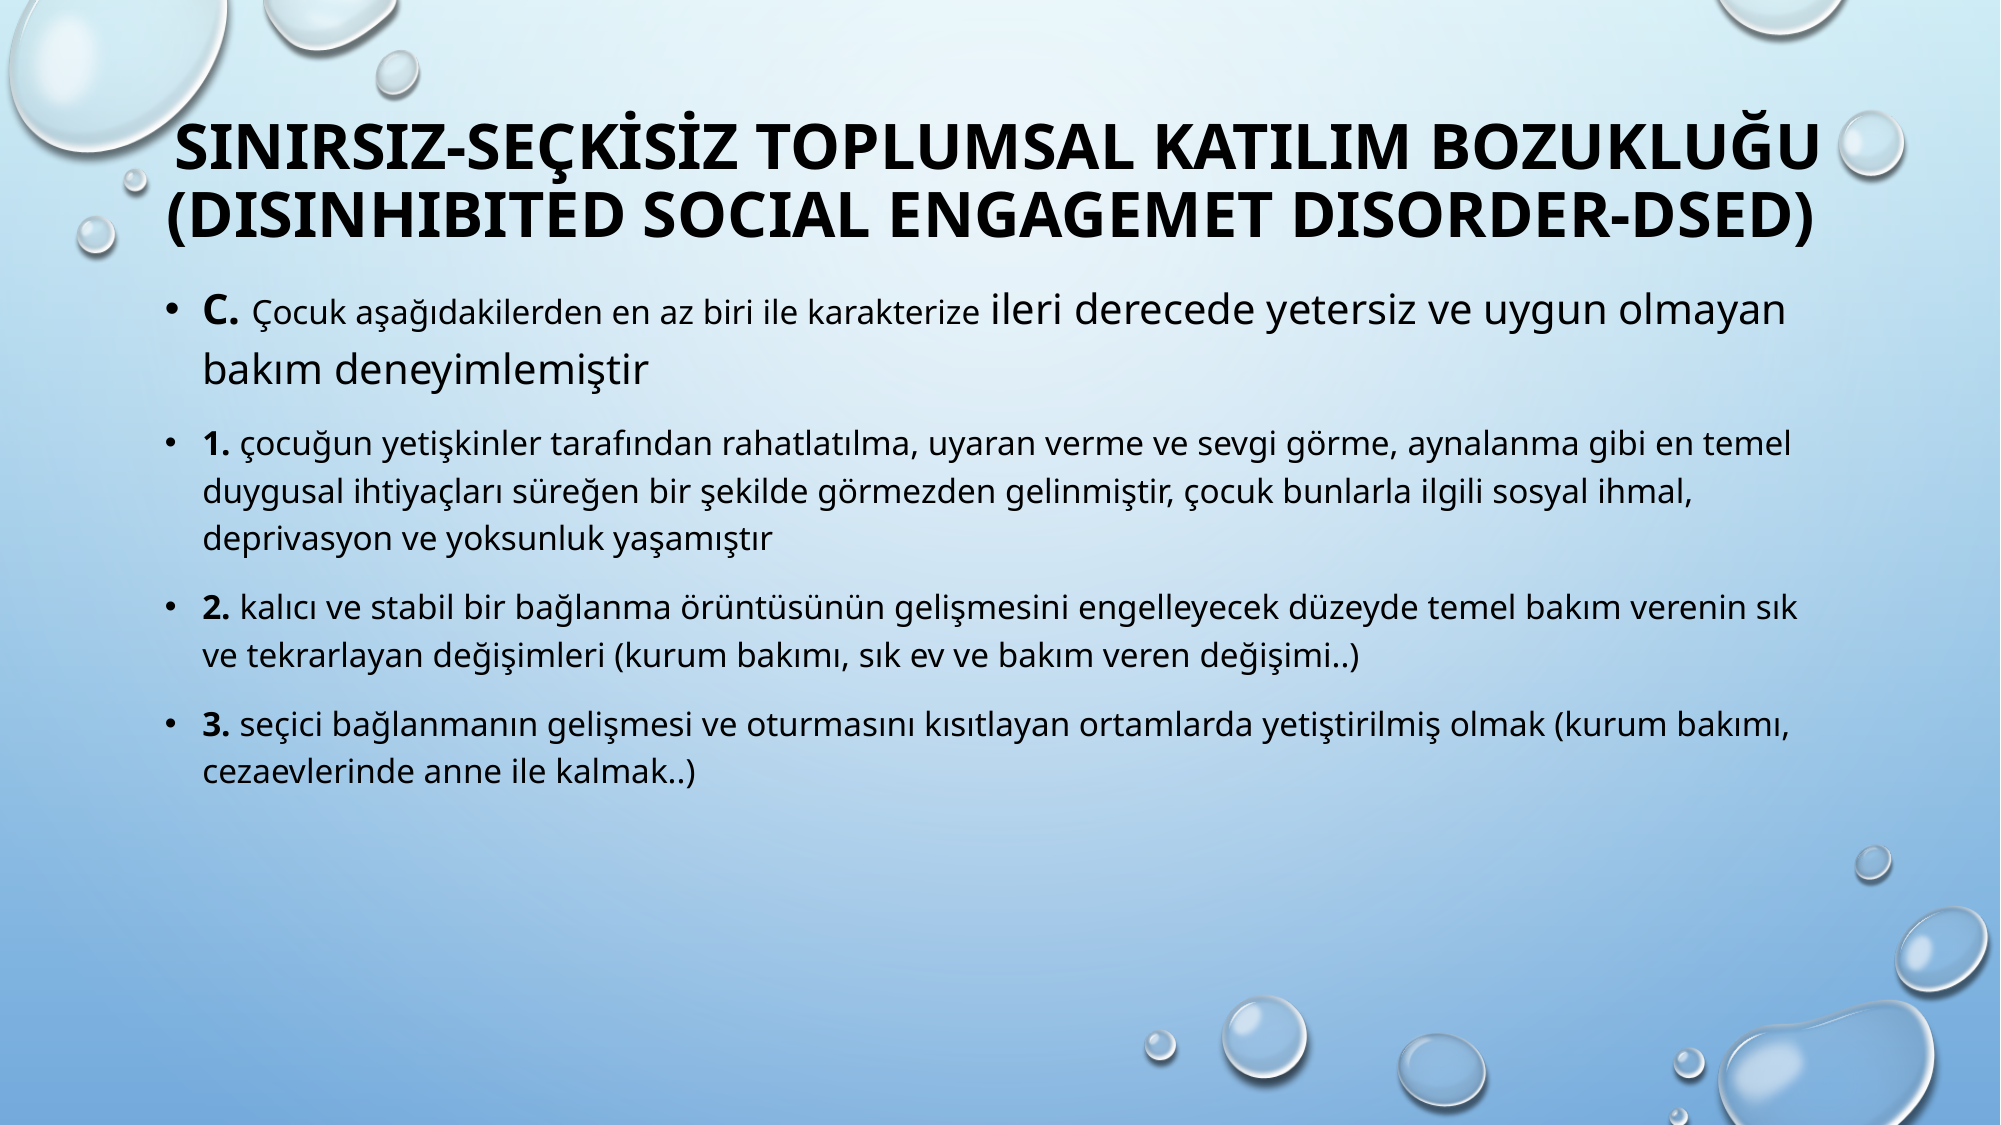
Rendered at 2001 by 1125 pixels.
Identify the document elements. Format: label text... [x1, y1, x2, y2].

title SINIRSIZ-SEÇKİSİZ TOPLUMSAL KATILIM BOZUKLUĞU (DISINHIBITED SOCIAL ENGAGEMET DISORDER-DSED) [149, 101, 1851, 266]
picture [0, 0, 2000, 1125]
list C. Çocuk aşağıdakilerden en az biri ile karakterize ileri derecede yetersiz ve uygun olmayan bakım deneyimlemiştir 1. çocuğun yetişkinler tarafından rahatlatılma, uyaran verme ve sevgi görme, aynalanma gibi en temel duygusal ihtiyaçları süreğen bir şekilde görmezden gelinmiştir, çocuk bunlarla ilgili sosyal ihmal, deprivasyon ve yoksunluk yaşamıştır 2. kalıcı ve stabil bir bağlanma örüntüsünün gelişmesini engelleyecek düzeyde temel bakım verenin sık ve tekrarlayan değişimleri (kurum bakımı, sık ev ve bakım veren değişimi..) 3. seçici bağlanmanın gelişmesi ve oturmasını kısıtlayan ortamlarda yetiştirilmiş olmak (kurum bakımı, cezaevlerinde anne ile kalmak..) [149, 265, 1850, 1044]
